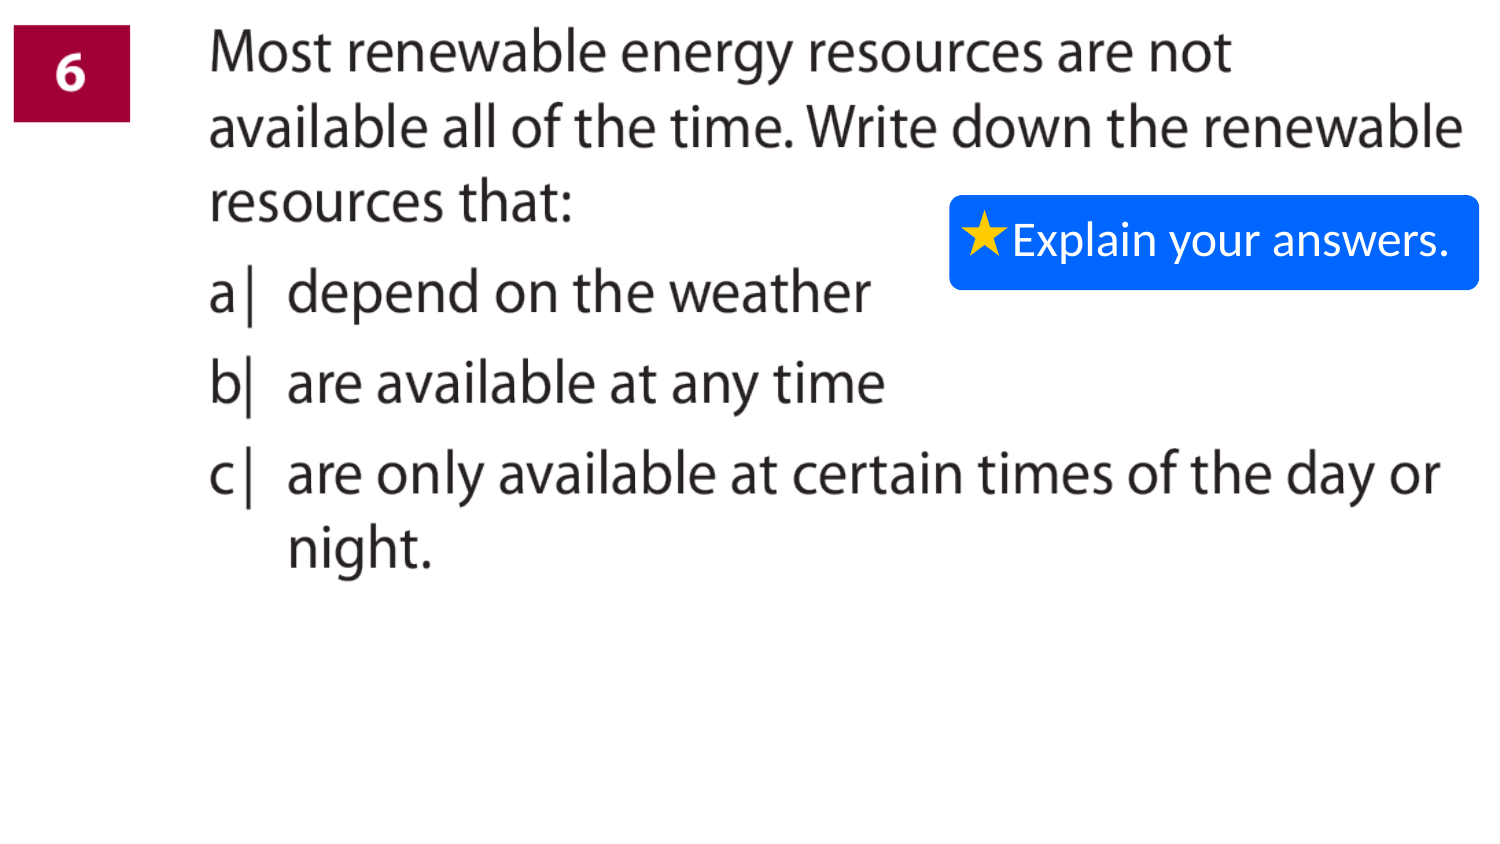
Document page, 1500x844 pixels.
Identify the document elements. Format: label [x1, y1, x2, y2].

text_box [949, 194, 1480, 291]
picture [0, 0, 1500, 587]
